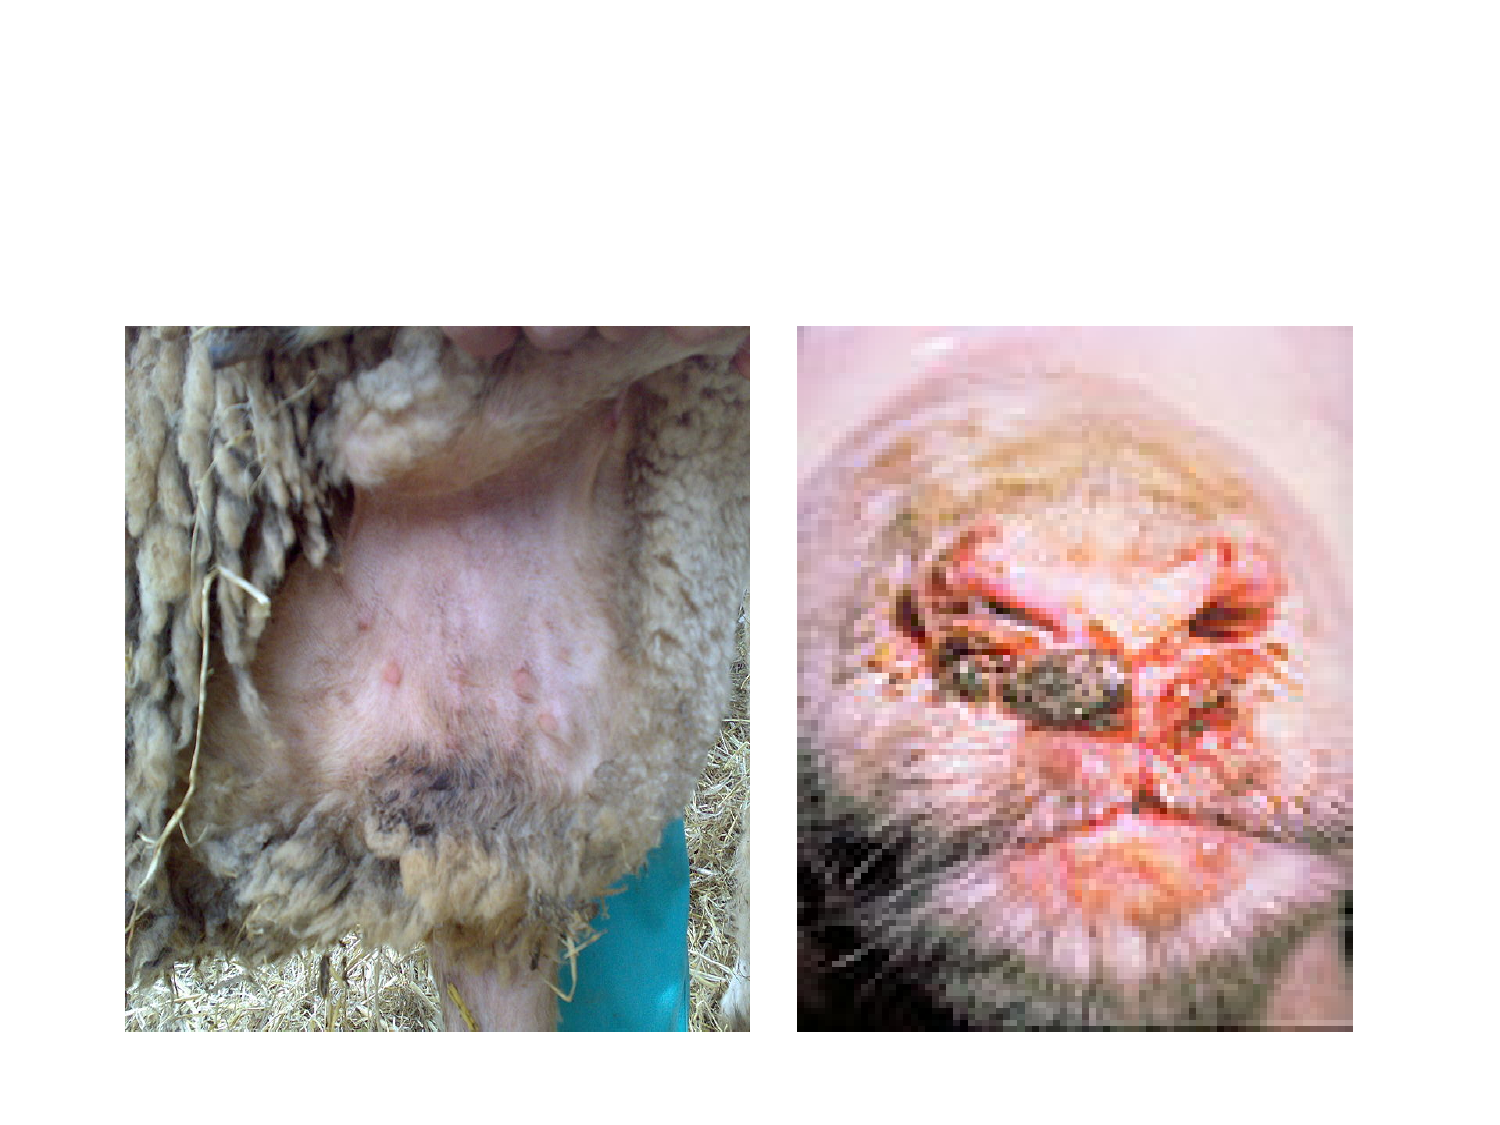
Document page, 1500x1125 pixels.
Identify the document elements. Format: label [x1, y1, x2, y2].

picture [796, 325, 1353, 1032]
picture [124, 325, 751, 1032]
